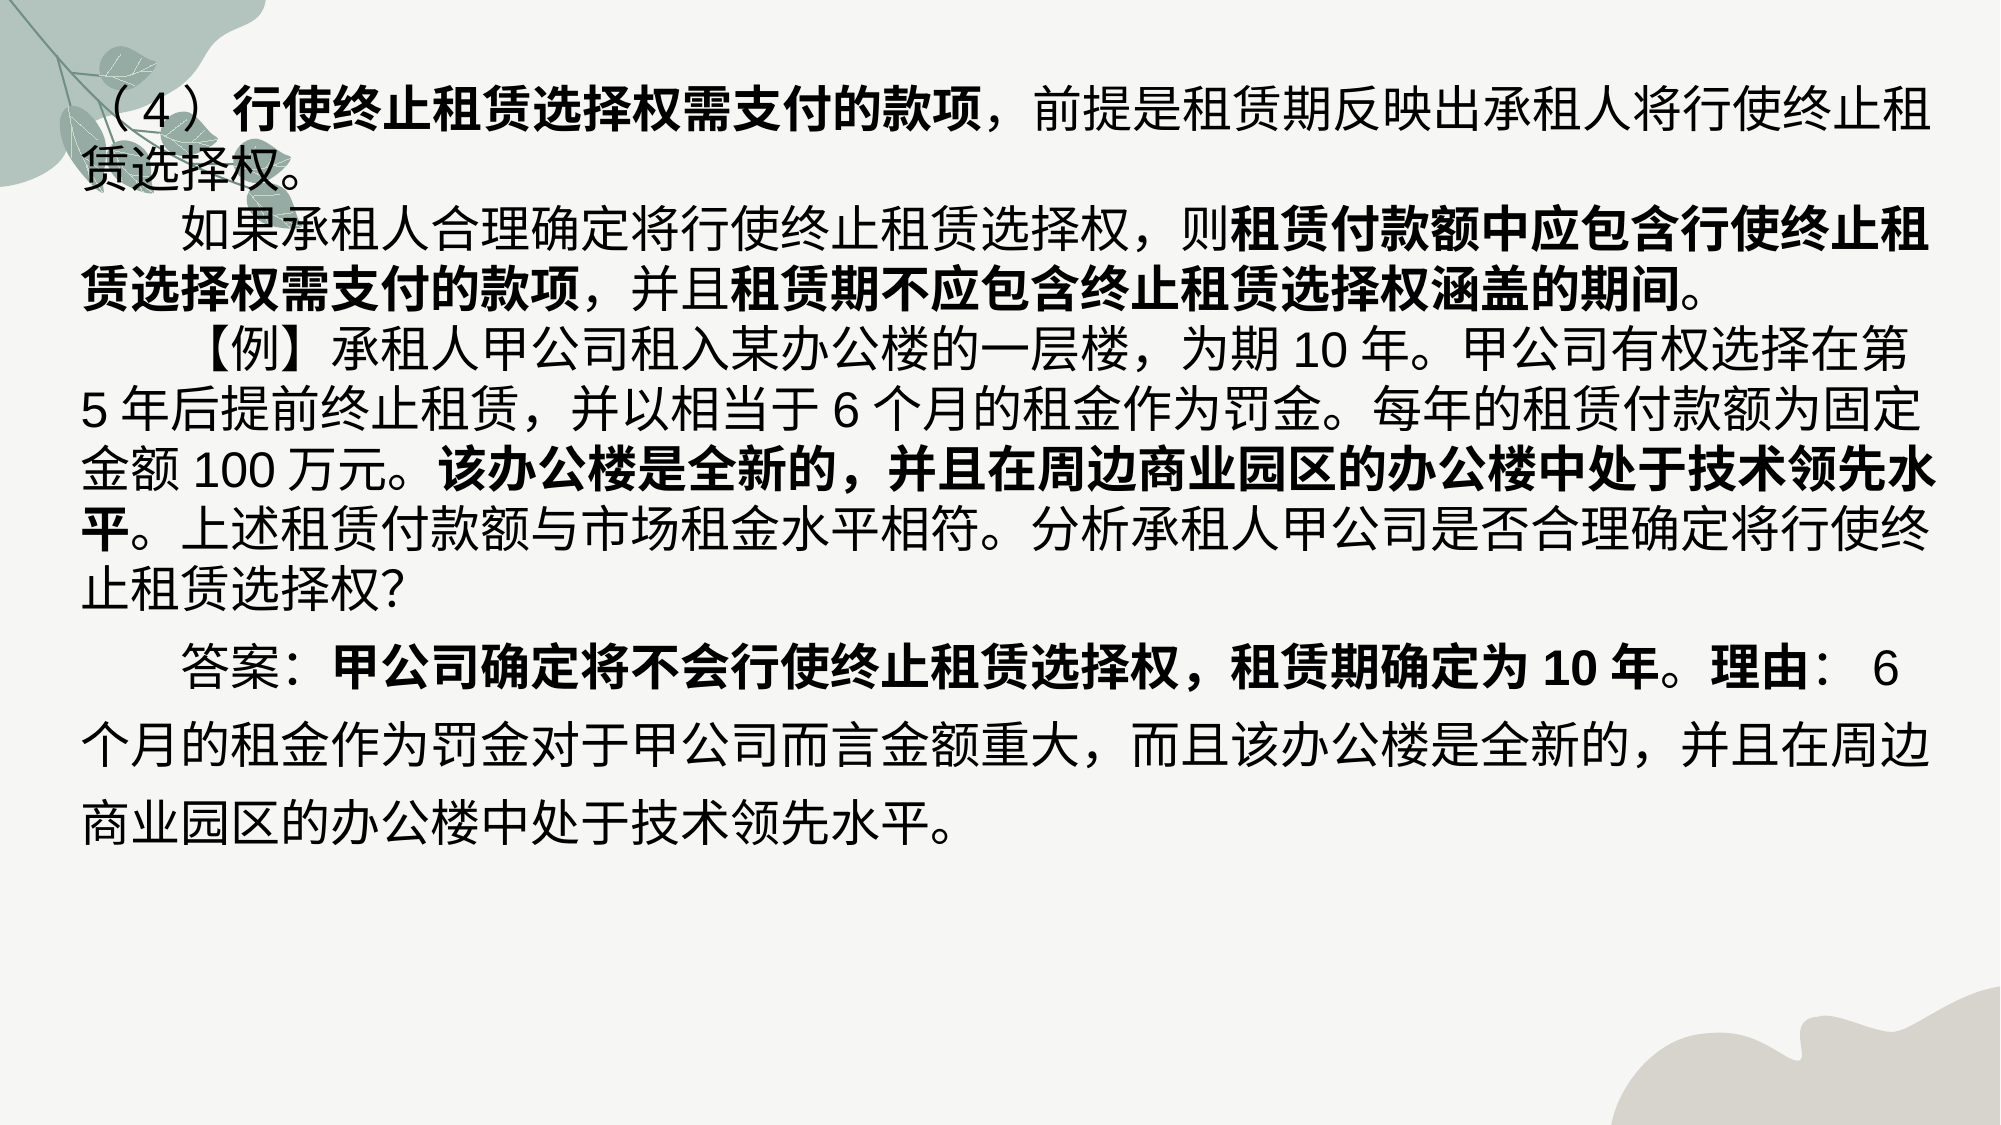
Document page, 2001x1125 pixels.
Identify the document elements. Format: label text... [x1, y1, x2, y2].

text_box （4）行使终止租赁选择权需支付的款项，前提是租赁期反映出承租人将行使终止租赁选择权。 如果承租人合理确定将行使终止租赁选择权，则租赁付款额中应包含行使终止租赁选择权需支付的款项，并且租赁期不应包含终止租赁选择权涵盖的期间。 【例】承租人甲公司租入某办公楼的一层楼，为期10年。甲公司有权选择在第5年后提前终止租赁，并以相当于6个月的租金作为罚金。每年的租赁付款额为固定金额100万元。该办公楼是全新的，并且在周边商业园区的办公楼中处于技术领先水平。上述租赁付款额与市场租金水平相符。分析承租人甲公司是否合理确定将行使终止租赁选择权？ 答案：甲公司确定将不会行使终止租赁选择权，租赁期确定为10年。理由：6个月的租金作为罚金对于甲公司而言金额重大，而且该办公楼是全新的，并且在周边商业园区的办公楼中处于技术领先水平。 [65, 70, 1962, 859]
